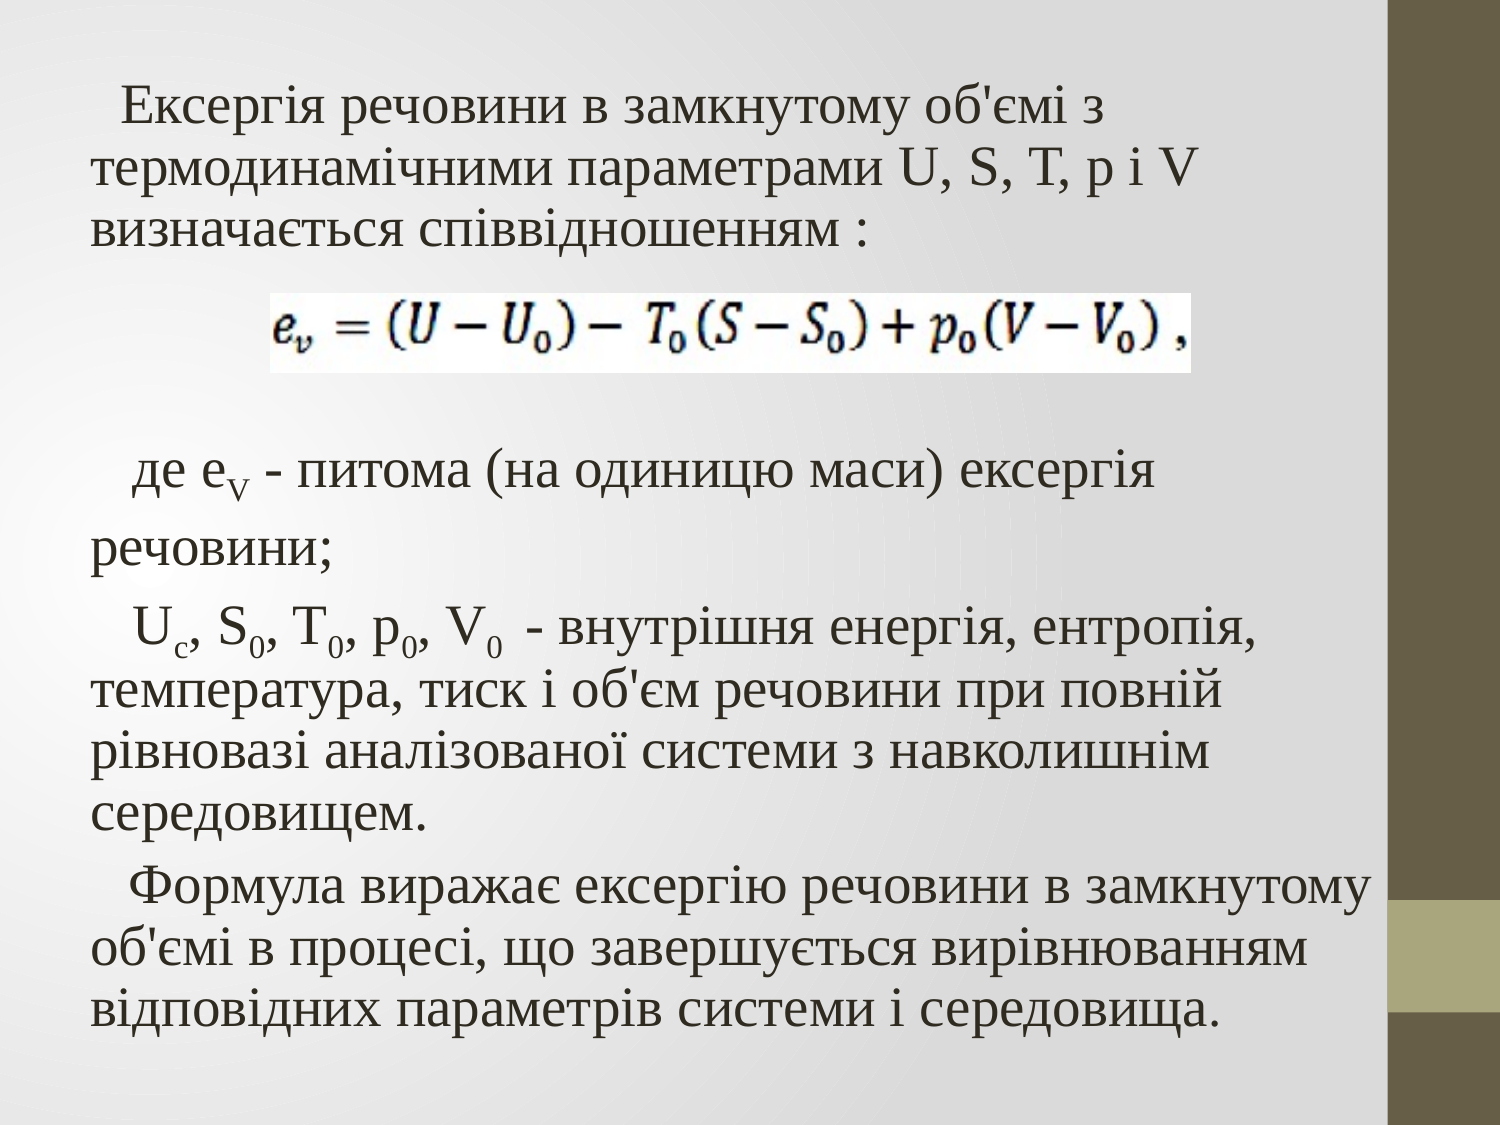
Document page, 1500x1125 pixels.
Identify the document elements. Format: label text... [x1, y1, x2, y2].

list Ексергія речовини в замкнутому об'ємі з термодинамічними параметрами U, S, Т, р і V визначається співвідношенням : де eV - питома (на одиницю маси) ексергія речовини; Uc, S0, T0, p0, V0 - внутрішня енергія, ентропія, температура, тиск і об'єм речовини при повній рівновазі аналізованої системи з навколишнім середовищем. Формула виражає ексергію речовини в замкнутому об'ємі в процесі, що завершується вирівнюванням відповідних параметрів системи і середовища. [75, 66, 1397, 1067]
picture [269, 293, 1192, 373]
